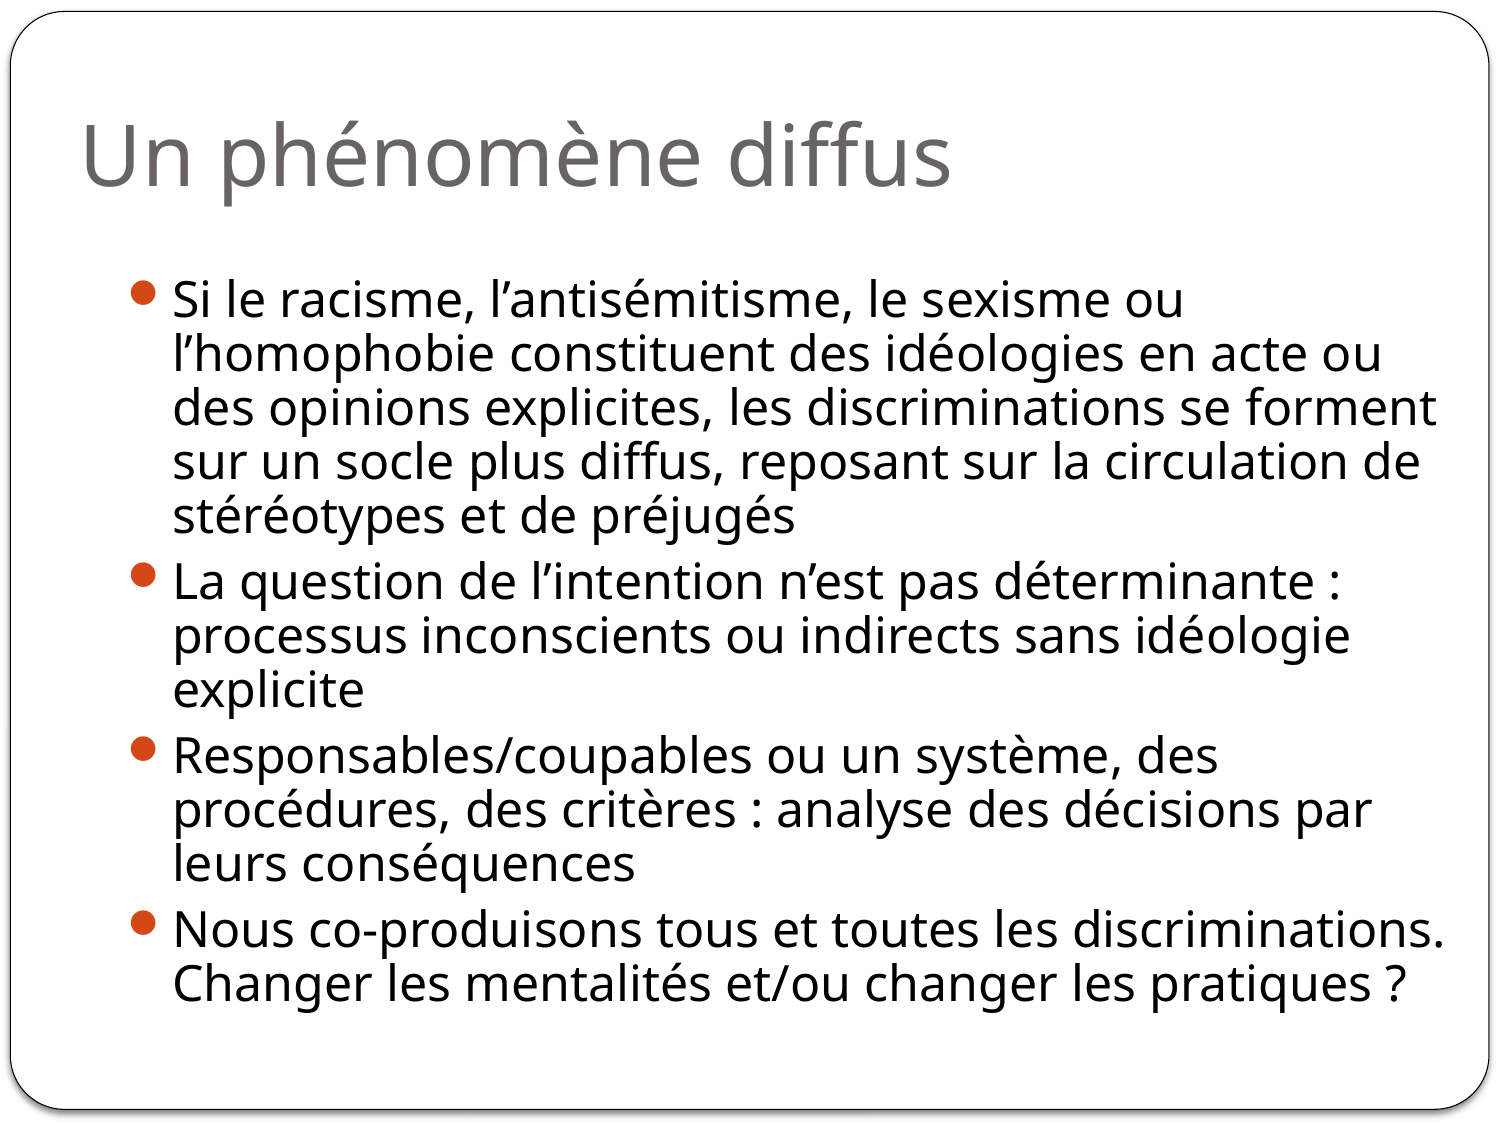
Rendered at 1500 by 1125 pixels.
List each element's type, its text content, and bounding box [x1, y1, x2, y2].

title Un phénomène diffus [64, 31, 1340, 219]
list Si le racisme, l’antisémitisme, le sexisme ou l’homophobie constituent des idéologies en acte ou des opinions explicites, les discriminations se forment sur un socle plus diffus, reposant sur la circulation de stéréotypes et de préjugés La question de l’intention n’est pas déterminante : processus inconscients ou indirects sans idéologie explicite Responsables/coupables ou un système, des procédures, des critères : analyse des décisions par leurs conséquences Nous co-produisons tous et toutes les discriminations. Changer les mentalités et/ou changer les pratiques ? [112, 267, 1470, 1083]
